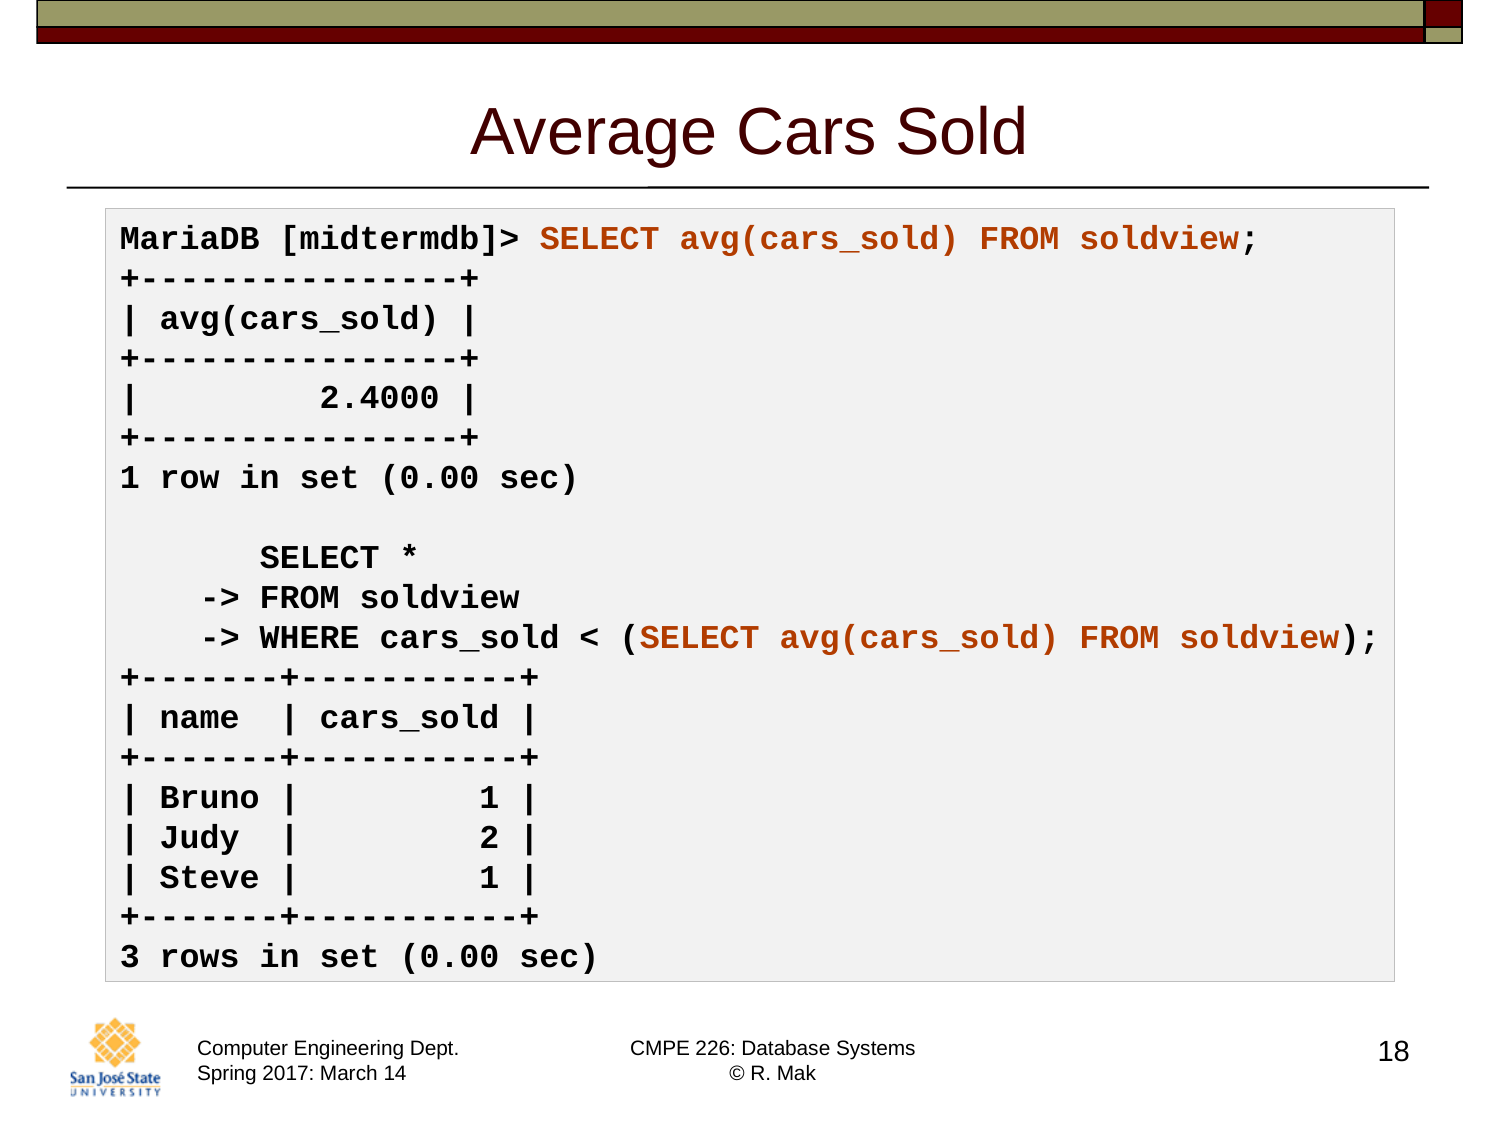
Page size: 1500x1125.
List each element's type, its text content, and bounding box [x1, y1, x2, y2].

title Average Cars Sold [75, 67, 1425, 175]
picture [60, 1012, 166, 1112]
text_box MariaDB [midtermdb]> SELECT avg(cars_sold) FROM soldview; +----------------+ | avg(cars_sold) | +----------------+ | 2.4000 | +----------------+ 1 row in set (0.00 sec) SELECT * -> FROM soldview -> WHERE cars_sold < (SELECT avg(cars_sold) FROM soldview); +-------+-----------+ | name | cars_sold | +-------+-----------+ | Bruno | 1 | | Judy | 2 | | Steve | 1 | +-------+-----------+ 3 rows in set (0.00 sec) [105, 208, 1395, 982]
slide_number 18 [1112, 1025, 1425, 1100]
